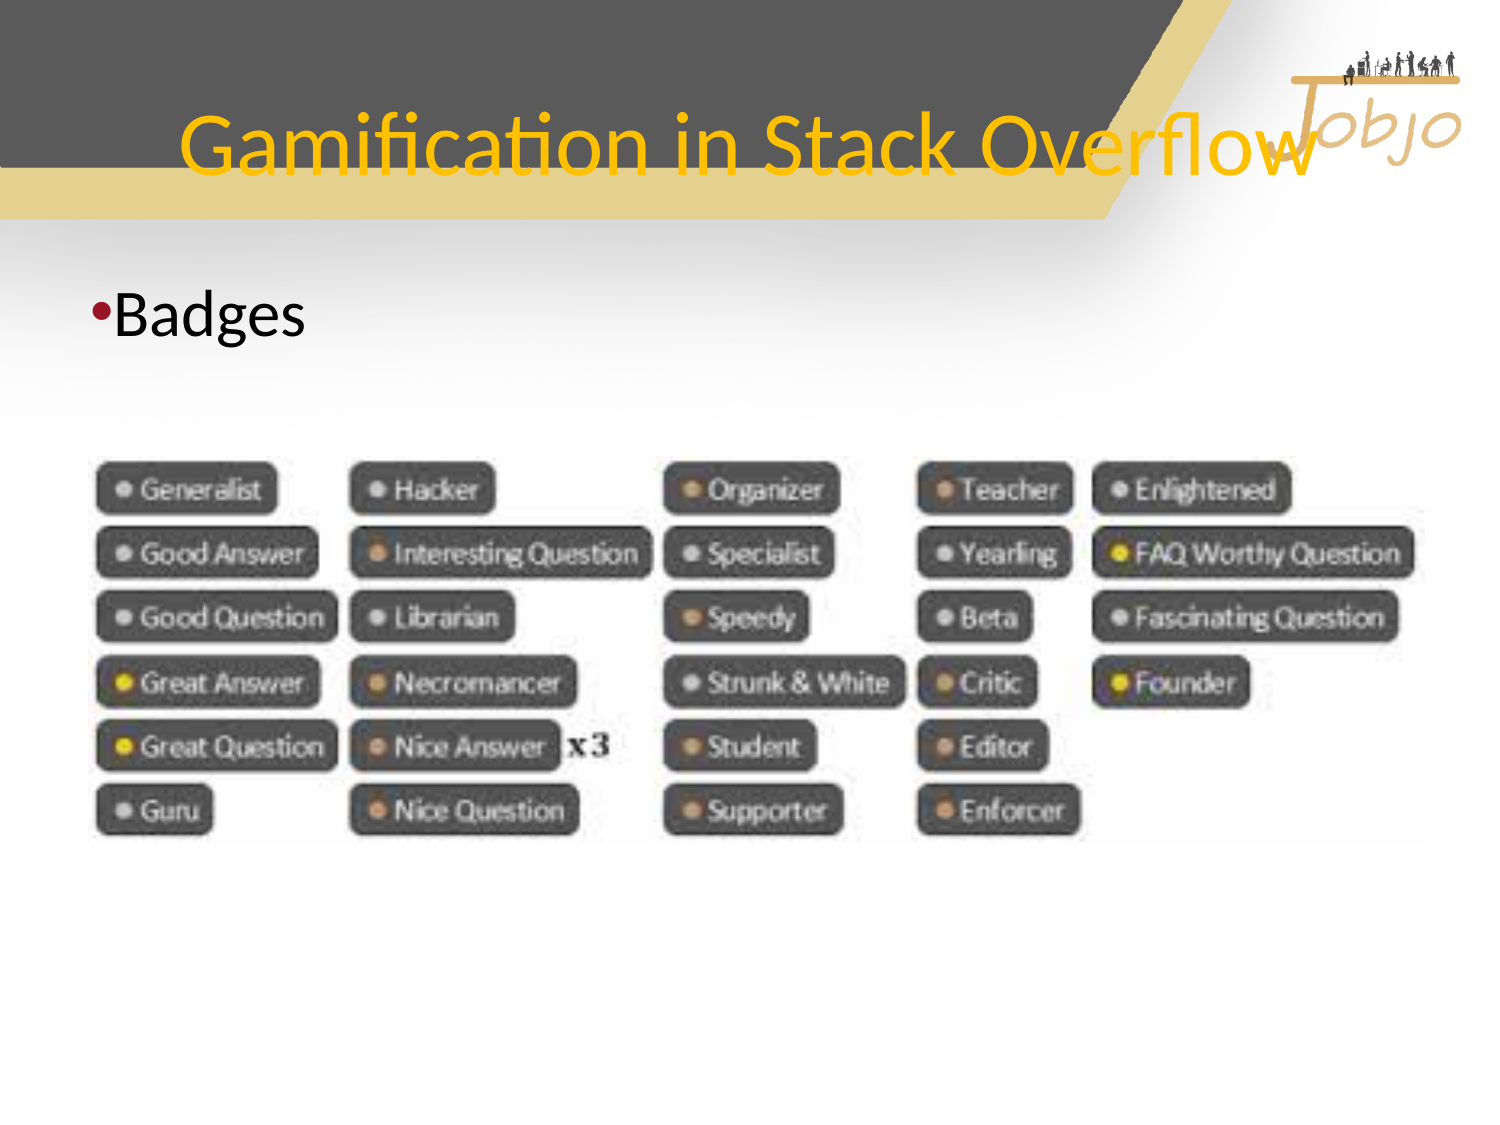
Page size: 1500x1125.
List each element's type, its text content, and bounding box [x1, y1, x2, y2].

picture [0, 0, 1500, 1125]
list Badges [75, 262, 1425, 1005]
title Gamification in Stack Overflow [75, 45, 1425, 233]
